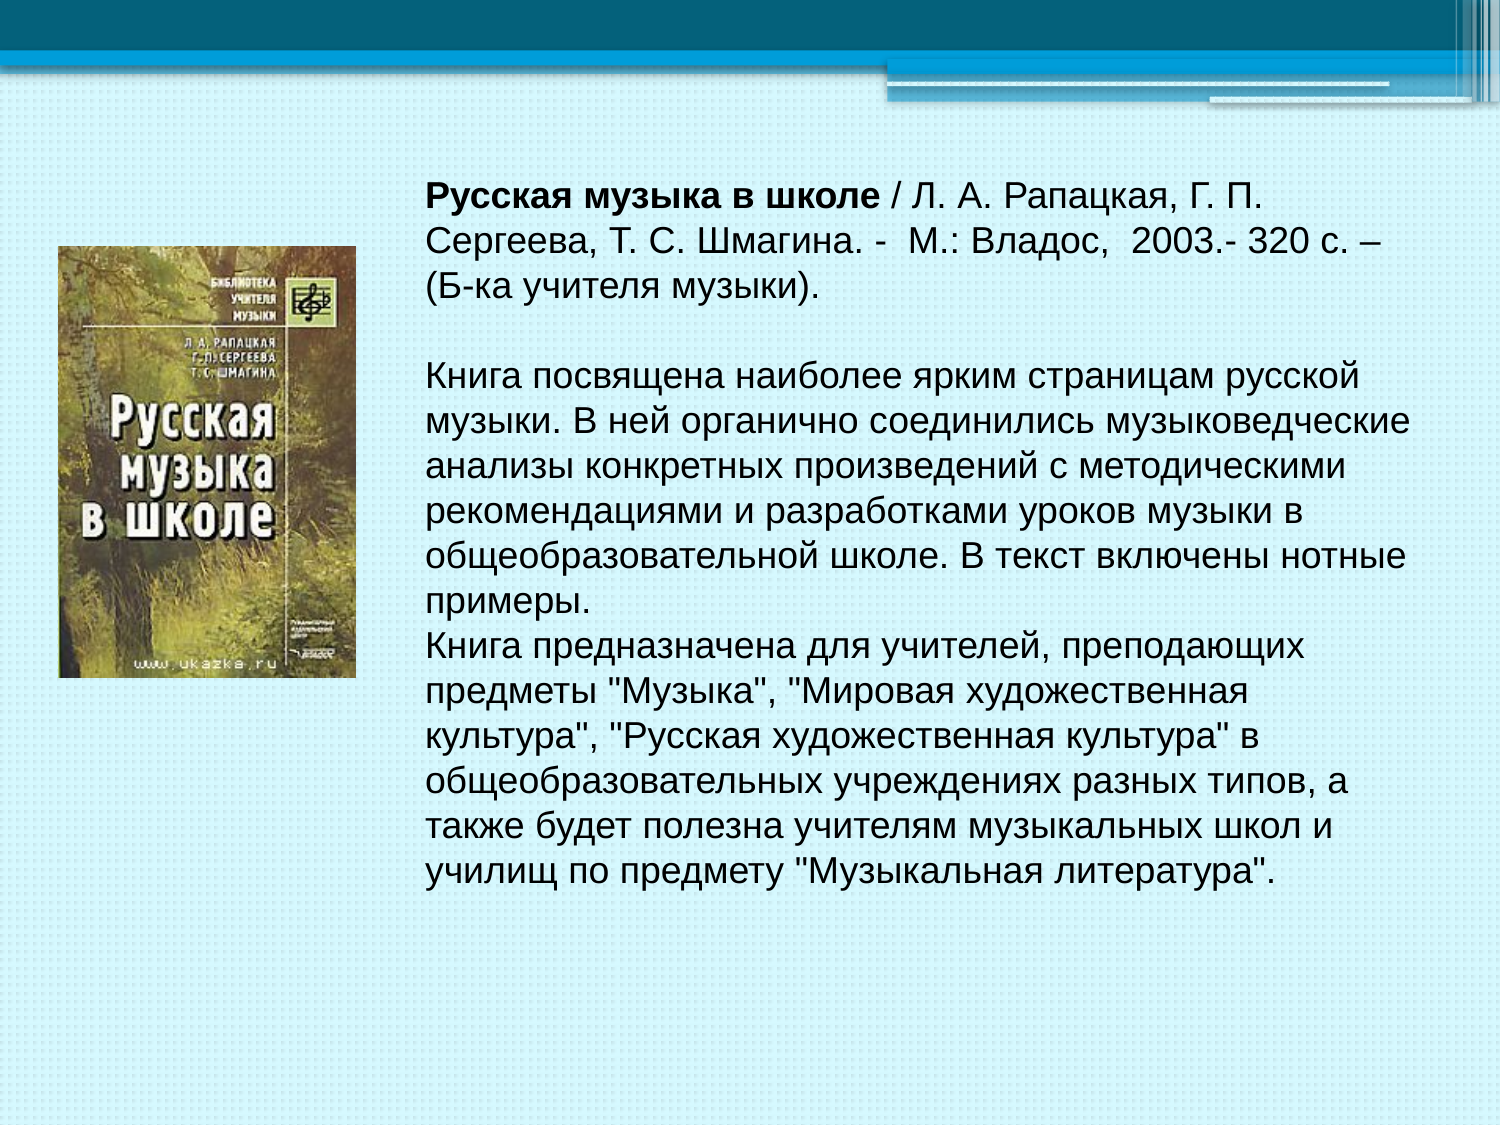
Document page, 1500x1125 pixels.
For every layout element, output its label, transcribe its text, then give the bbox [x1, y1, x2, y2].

text_box Русская музыка в школе / Л. А. Рапацкая, Г. П. Сергеева, Т. С. Шмагина. - М.: Владос, 2003.- 320 с. – (Б-ка учителя музыки). Книга посвящена наиболее ярким страницам русской музыки. В ней органично соединились музыковедческие анализы конкретных произведений с методическими рекомендациями и разработками уроков музыки в общеобразовательной школе. В текст включены нотные примеры. Книга предназначена для учителей, преподающих предметы "Музыка", "Мировая художественная культура", "Русская художественная культура" в общеобразовательных учреждениях разных типов, а также будет полезна учителям музыкальных школ и училищ по предмету "Музыкальная литература". [410, 163, 1442, 944]
picture [58, 245, 356, 678]
